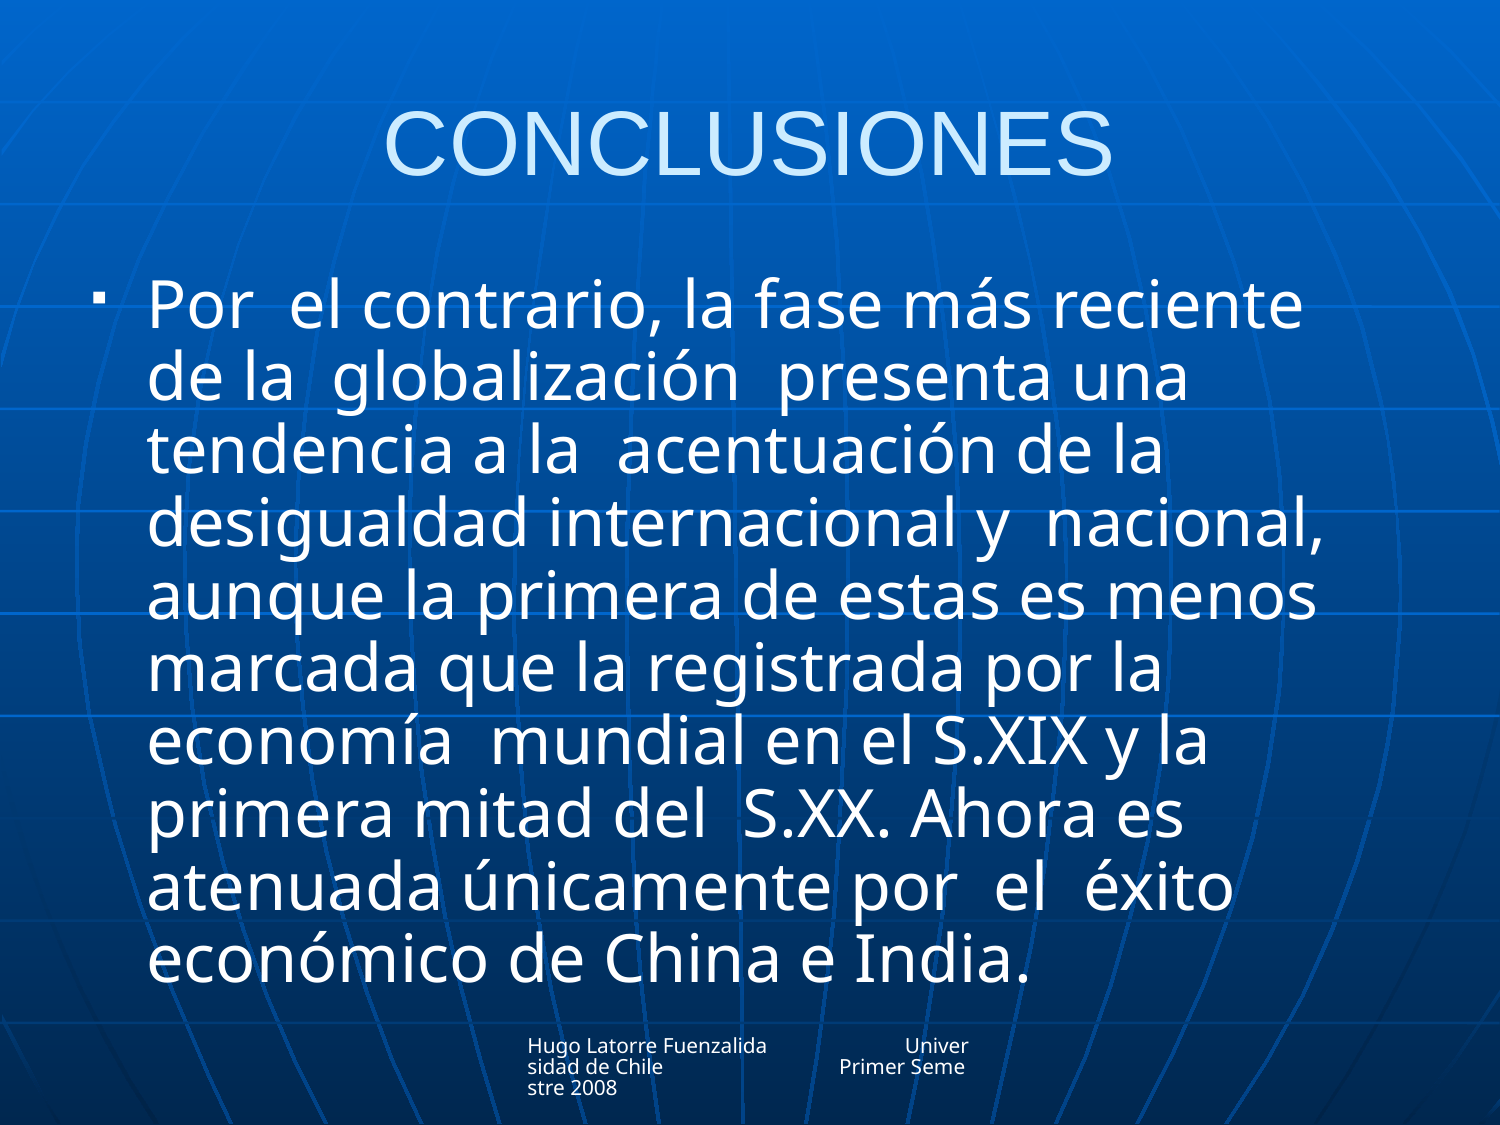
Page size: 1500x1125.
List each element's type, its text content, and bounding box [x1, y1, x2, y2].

list Por el contrario, la fase más reciente de la globalización presenta una tendencia a la acentuación de la desigualdad internacional y nacional, aunque la primera de estas es menos marcada que la registrada por la economía mundial en el S.XIX y la primera mitad del S.XX. Ahora es atenuada únicamente por el éxito económico de China e India. [74, 262, 1426, 1006]
title CONCLUSIONES [74, 45, 1426, 233]
footer Hugo Latorre Fuenzalida Universidad de Chile Primer Semestre 2008 [512, 1024, 988, 1101]
